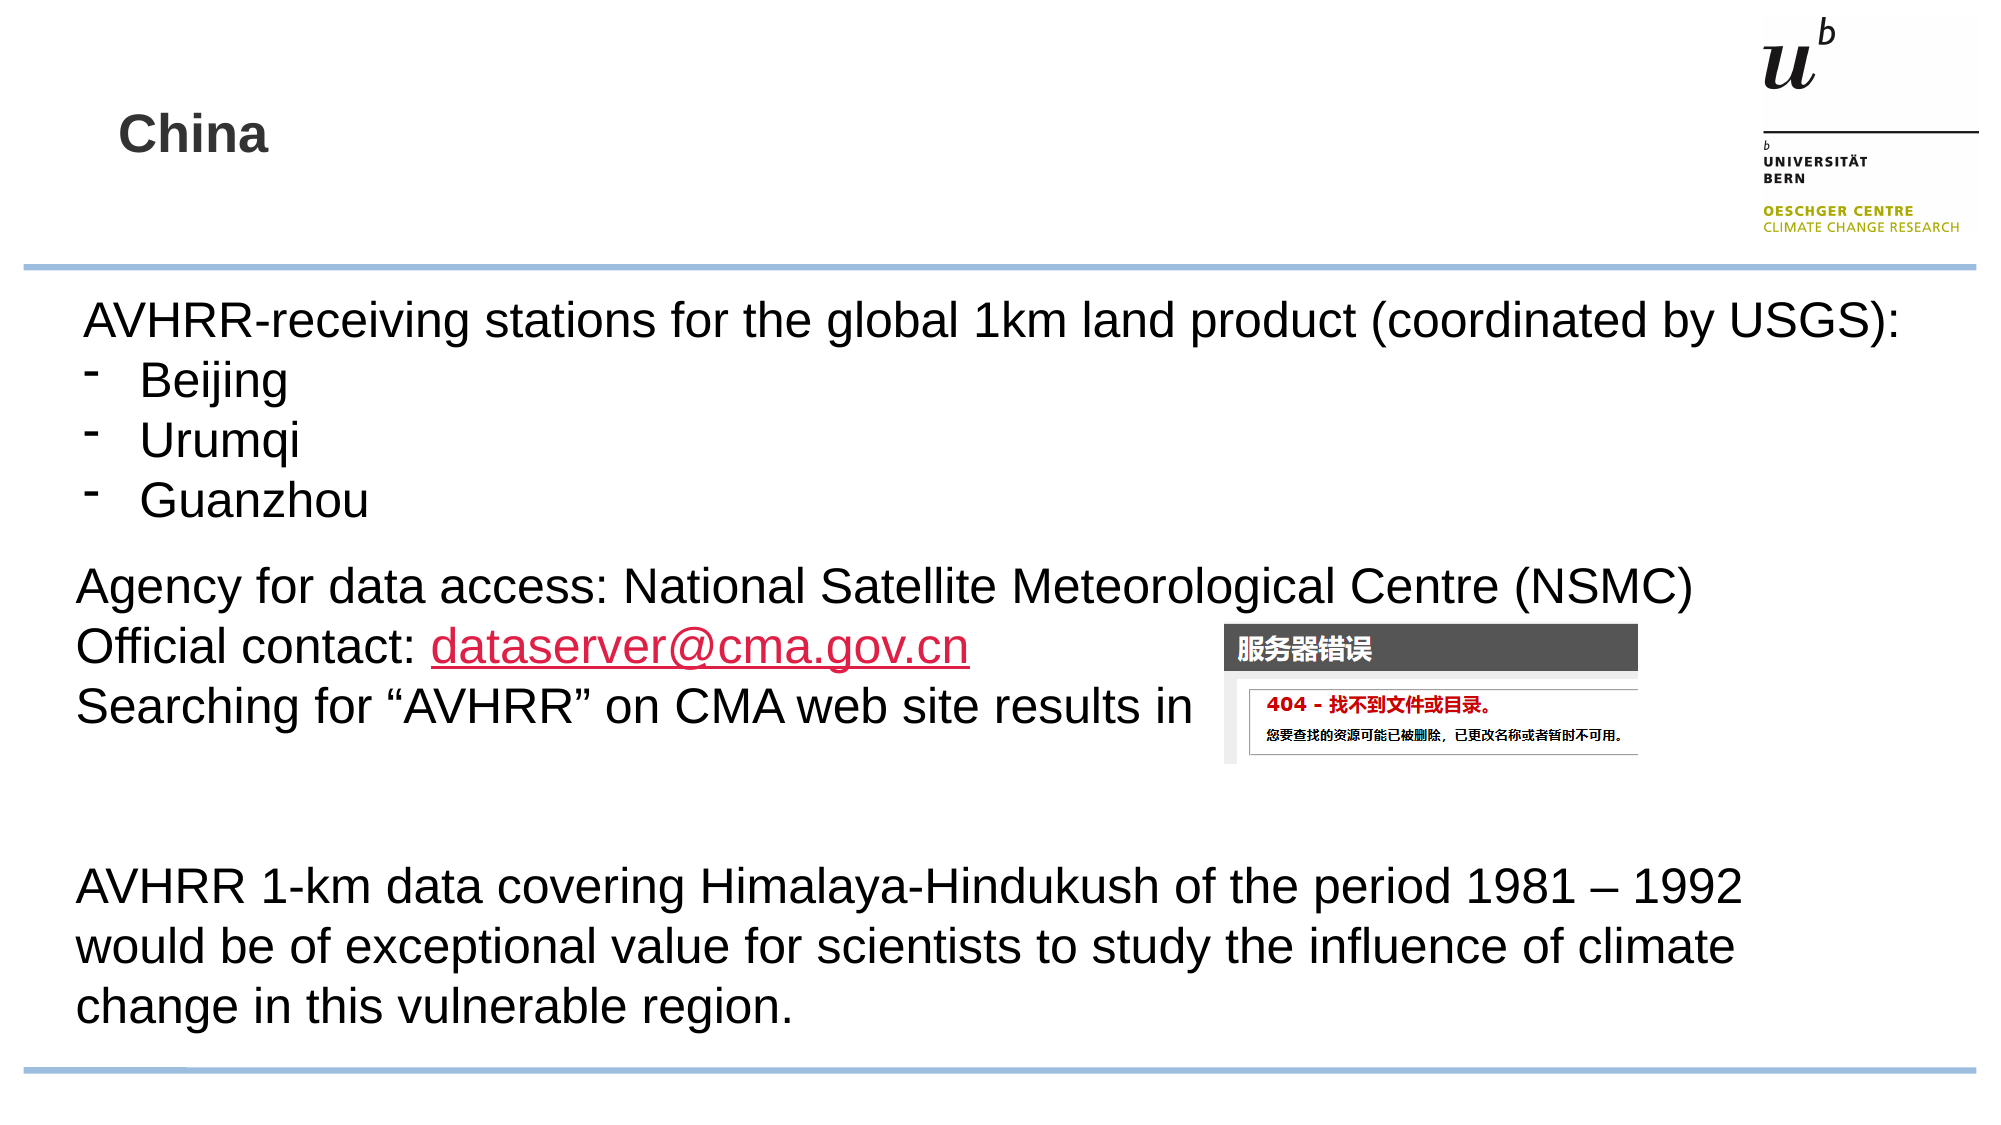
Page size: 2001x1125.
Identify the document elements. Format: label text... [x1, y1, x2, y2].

picture [1763, 17, 1979, 232]
title China [118, 106, 1567, 241]
text_box AVHRR-receiving stations for the global 1km land product (coordinated by USGS): Beijing Urumqi Guanzhou [68, 279, 1917, 535]
picture [1224, 621, 1639, 765]
text_box Agency for data access: National Satellite Meteorological Centre (NSMC) Official contact: dataserver@cma.gov.cn Searching for “AVHRR” on CMA web site results in AVHRR 1-km data covering Himalaya-Hindukush of the period 1981 – 1992 would be of exceptional value for scientists to study the influence of climate change in this vulnerable region. [60, 546, 1804, 1041]
